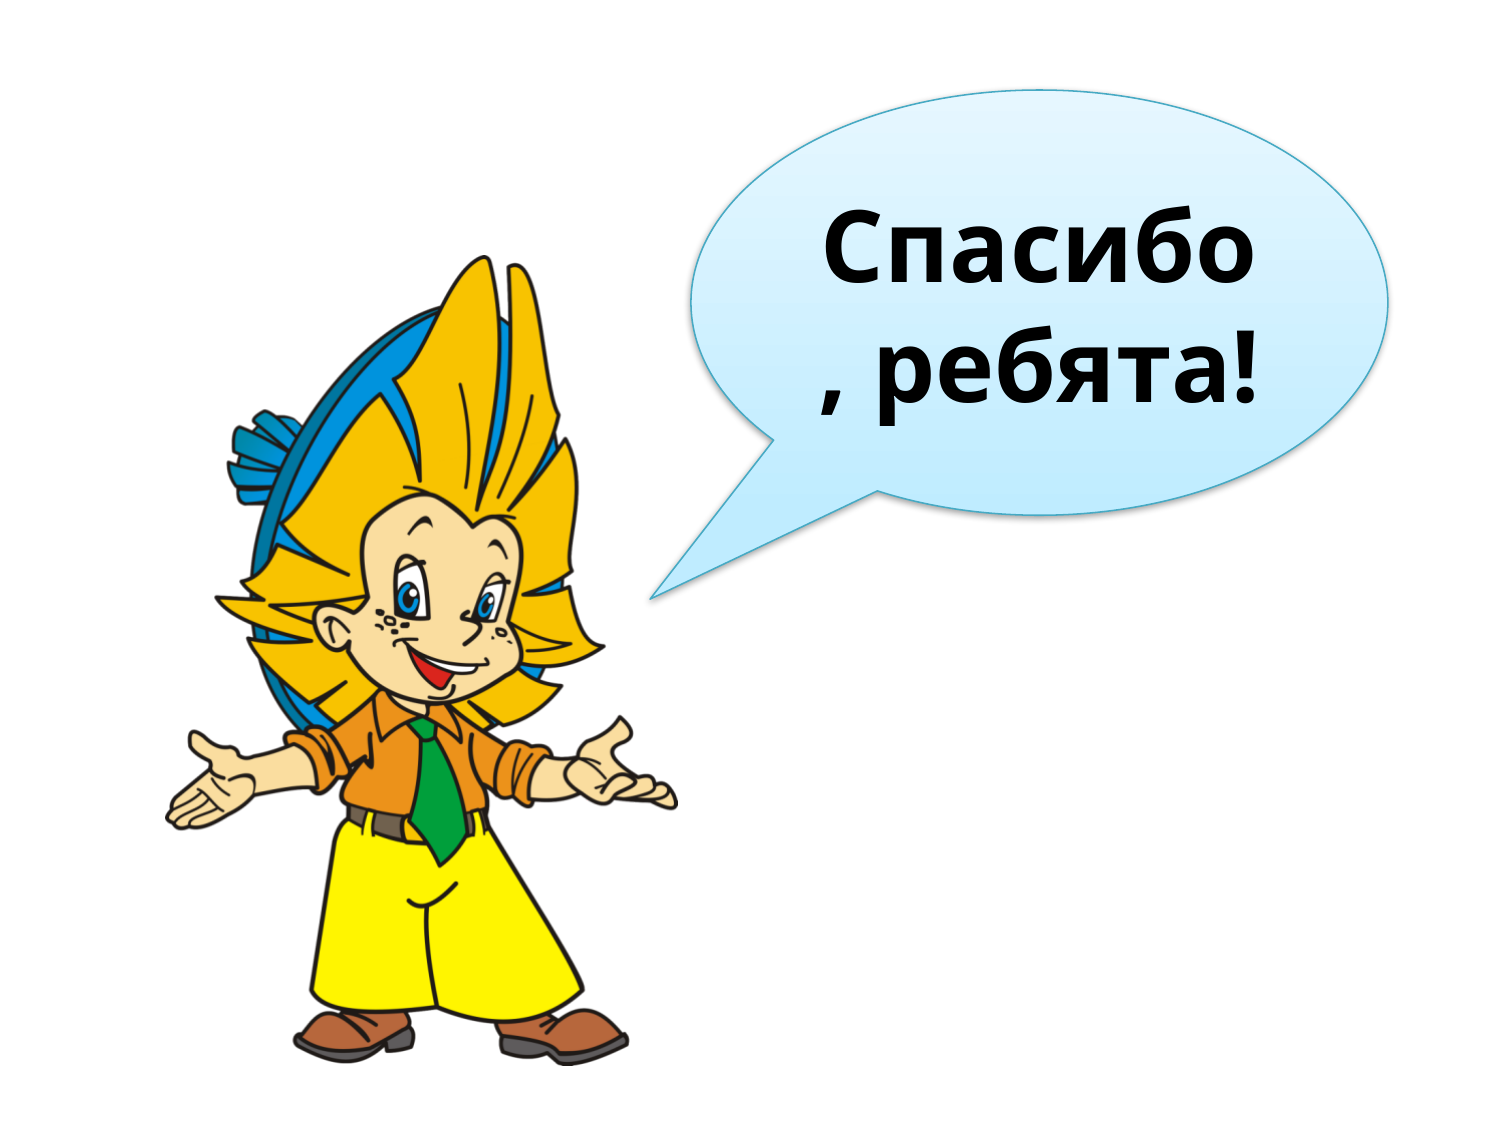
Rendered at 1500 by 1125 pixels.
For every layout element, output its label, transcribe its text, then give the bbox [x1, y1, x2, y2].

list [165, 255, 678, 1066]
text_box Спасибо, ребята! [682, 89, 1389, 585]
